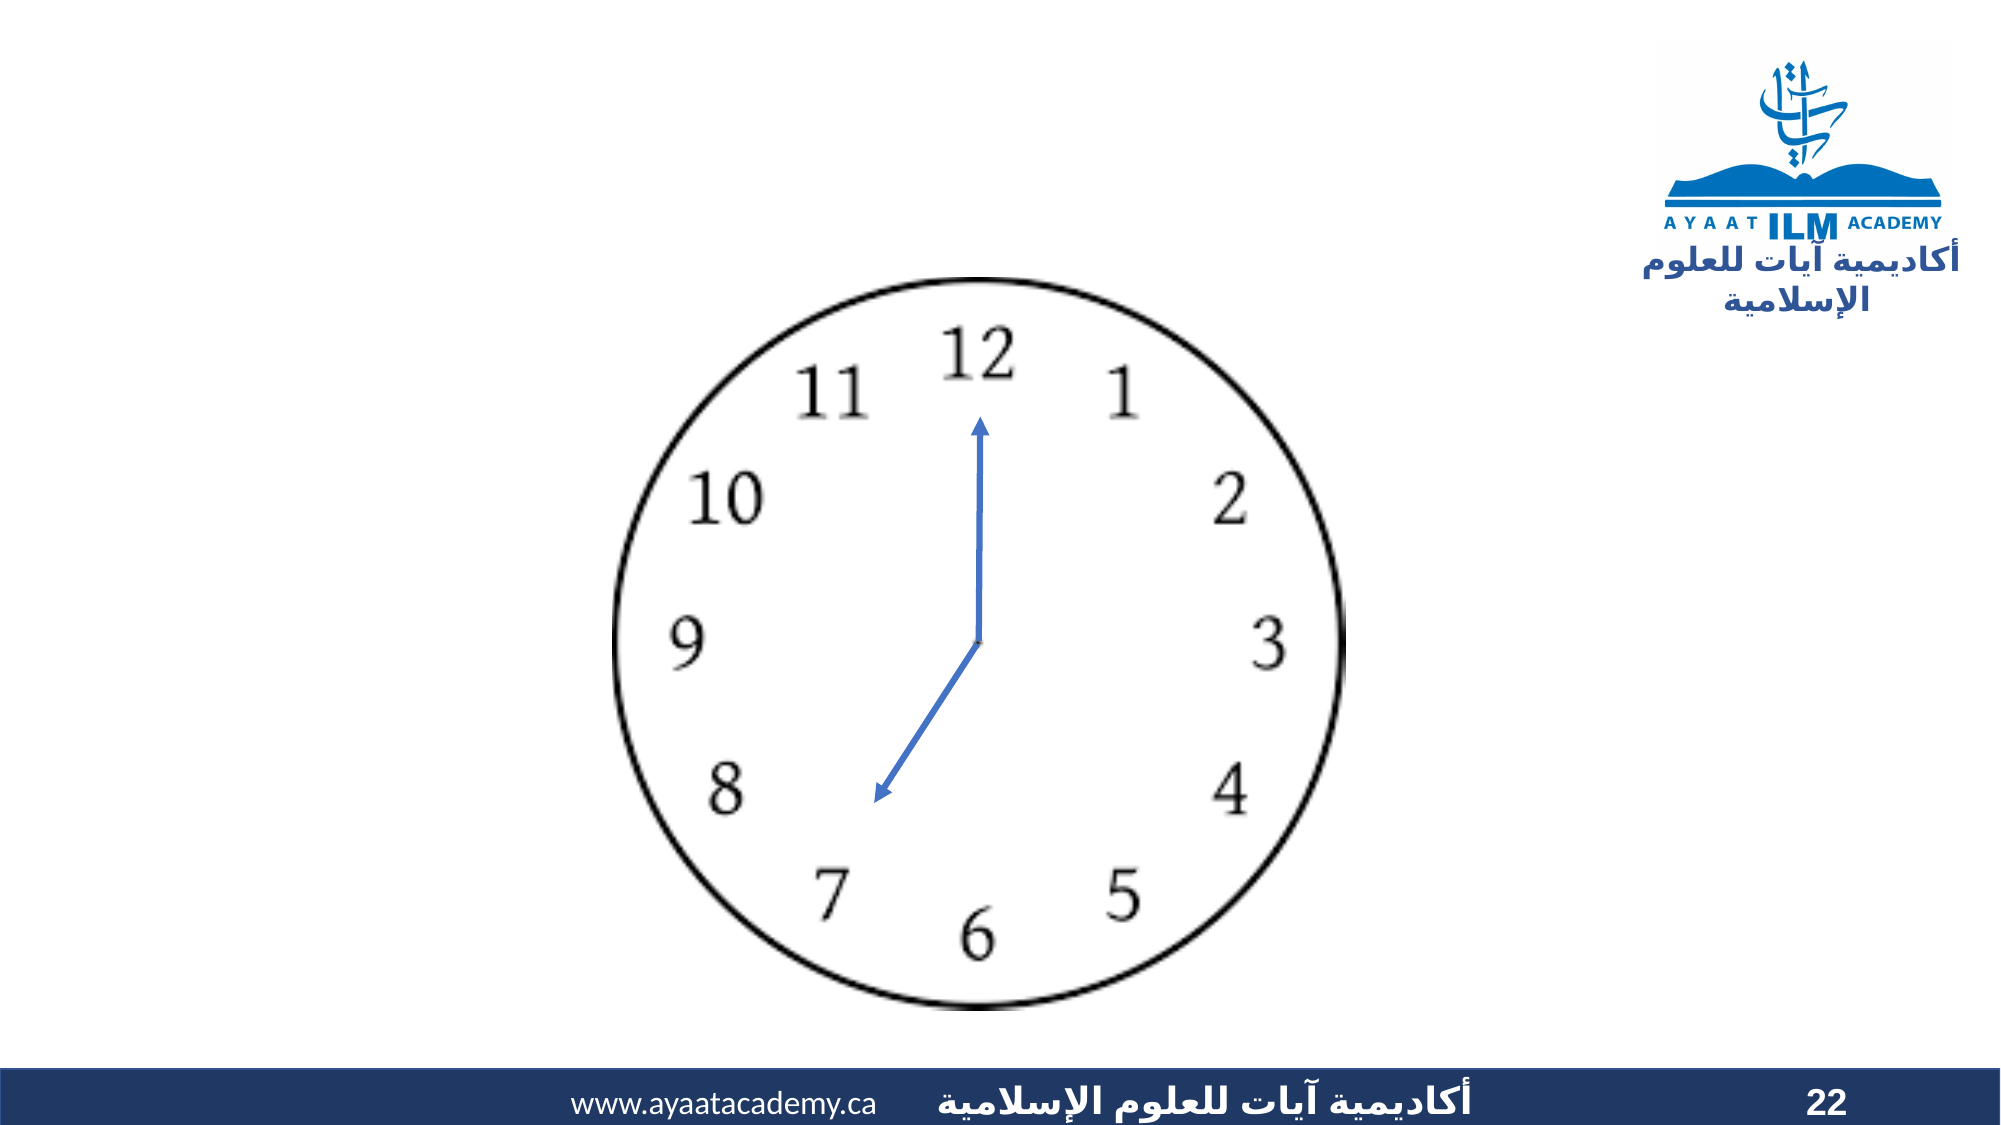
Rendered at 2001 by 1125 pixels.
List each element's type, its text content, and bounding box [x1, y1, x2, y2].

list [612, 277, 1346, 1011]
slide_number 22 [1412, 1070, 1863, 1125]
picture [1651, 37, 1952, 257]
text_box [874, 643, 978, 803]
